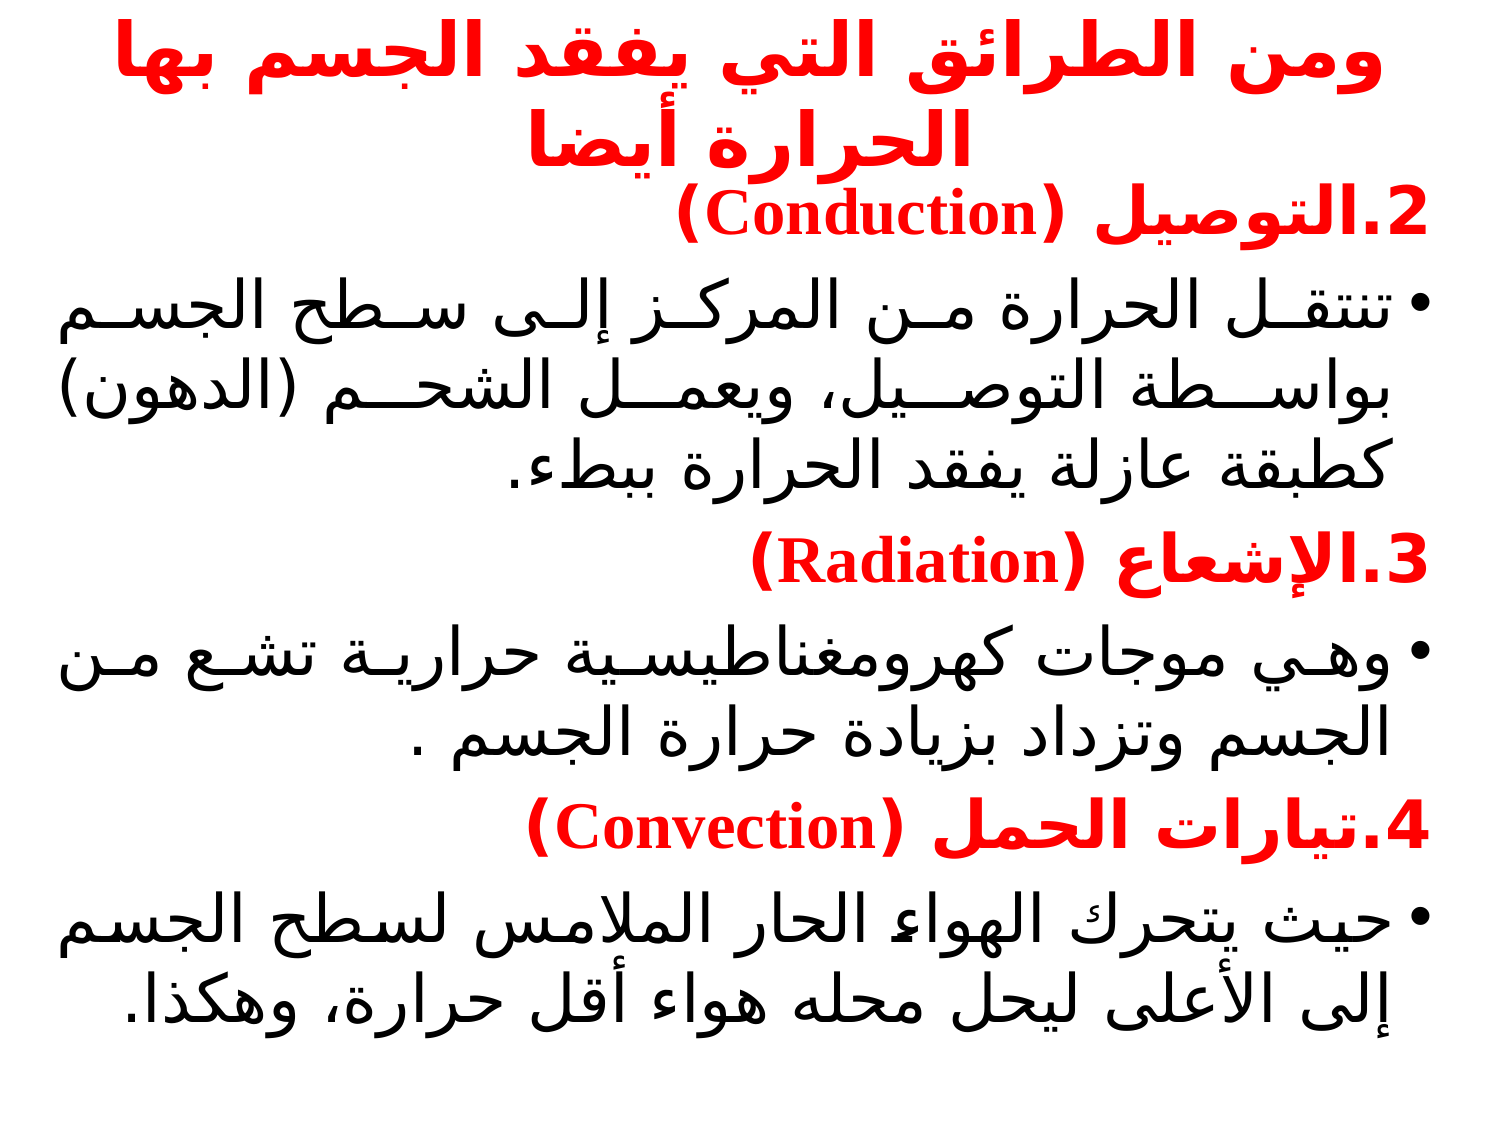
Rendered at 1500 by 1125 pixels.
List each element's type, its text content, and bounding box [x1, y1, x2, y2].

title ومن الطرائق التي يفقد الجسم بها الحرارة أيضا [75, 45, 1425, 138]
list 2.التوصيل (Conduction) تنتقل الحرارة من المركز إلى سطح الجسم بواسطة التوصيل، ويعمل الشحم (الدهون) كطبقة عازلة يفقد الحرارة ببطء. 3.الإشعاع (Radiation) وهي موجات كهرومغناطيسية حرارية تشع من الجسم وتزداد بزيادة حرارة الجسم . 4.تيارات الحمل (Convection) حيث يتحرك الهواء الحار الملامس لسطح الجسم إلى الأعلى ليحل محله هواء أقل حرارة، وهكذا. [41, 160, 1447, 1083]
